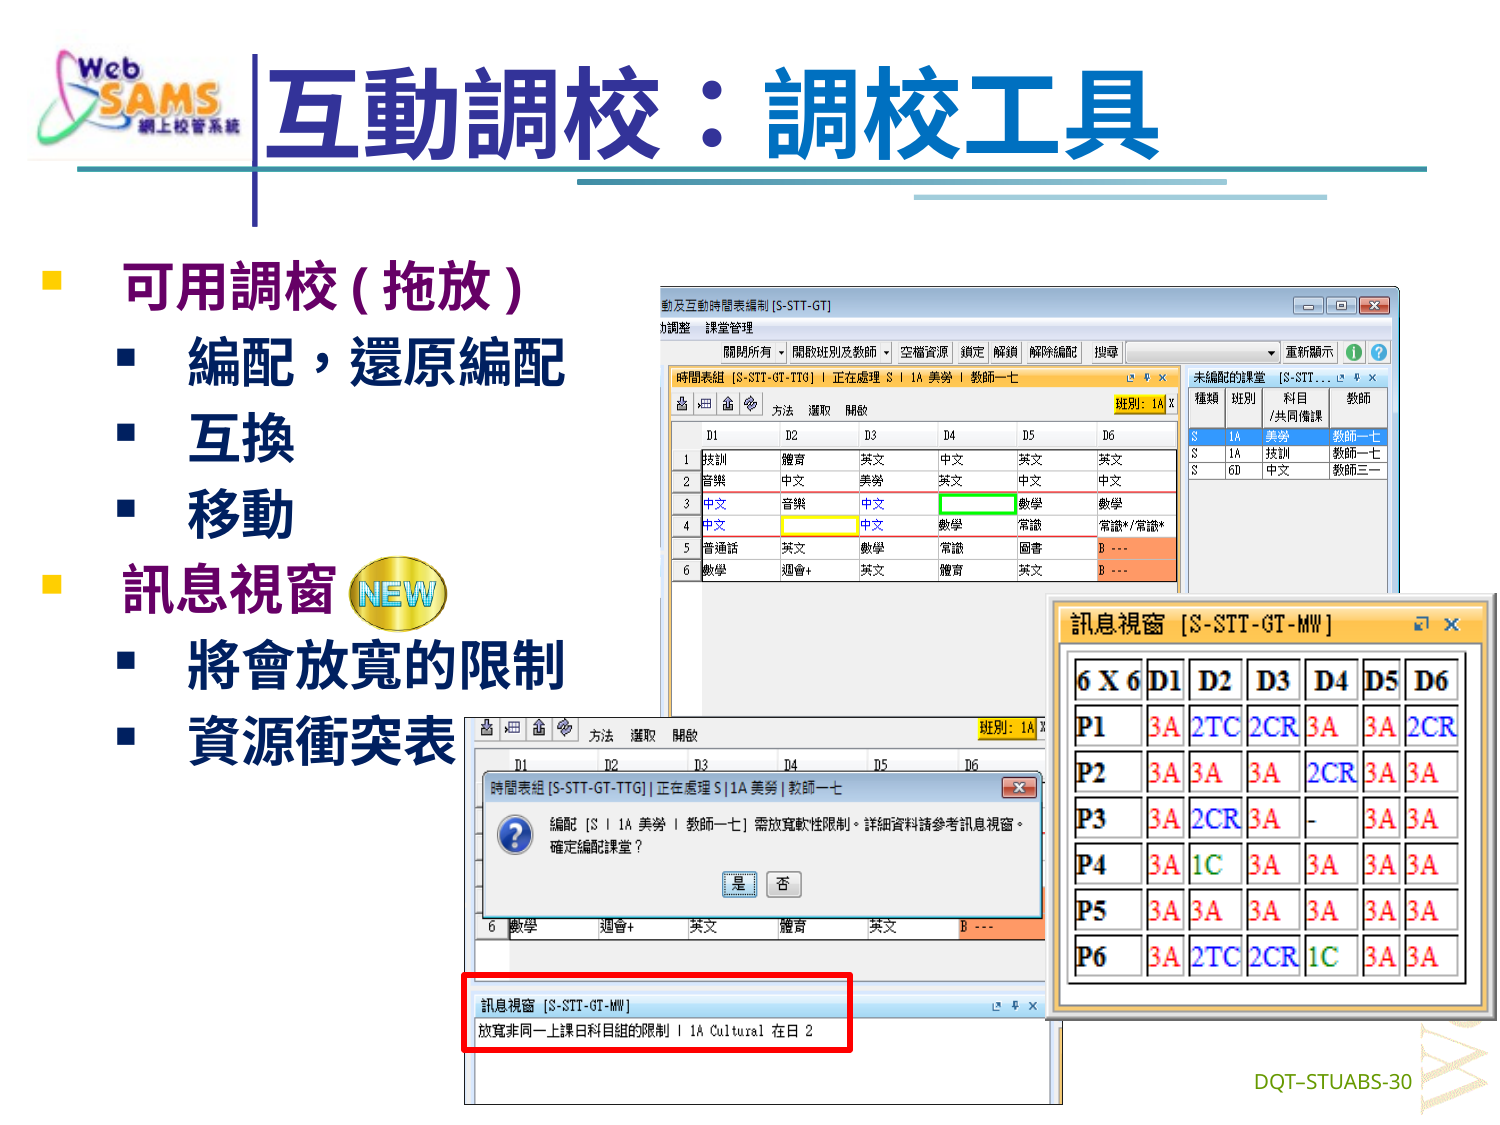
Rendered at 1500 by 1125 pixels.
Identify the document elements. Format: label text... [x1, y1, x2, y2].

list 可用調校(拖放) 編配，還原編配 互換 移動 訊息視窗 將會放寬的限制 資源衝突表 [24, 245, 691, 801]
text_box [234, 374, 655, 859]
picture [27, 29, 253, 161]
picture [347, 554, 448, 633]
text_box 互動調校：調校工具 [262, 0, 1500, 171]
slide_number 30 [1114, 1030, 1428, 1105]
picture [464, 286, 1500, 1117]
